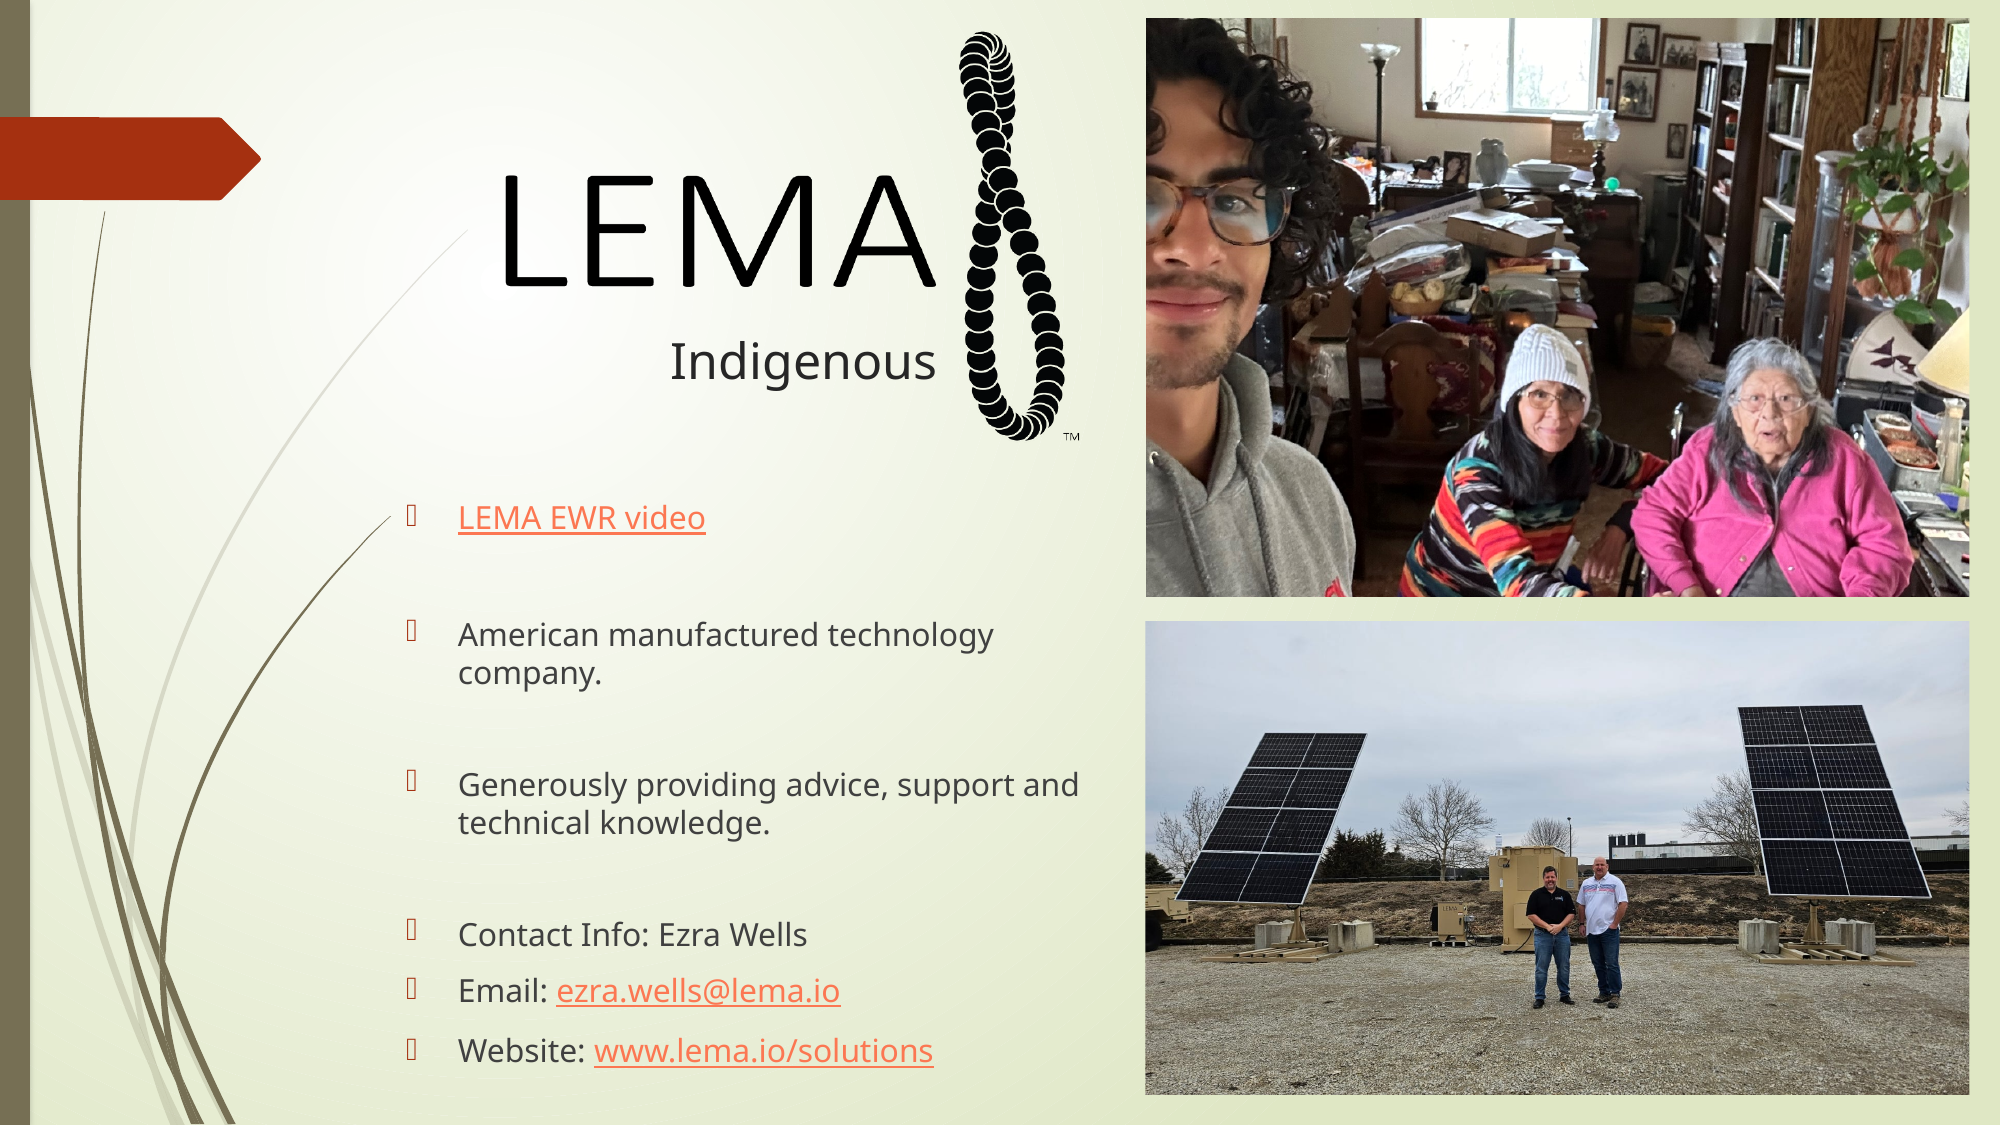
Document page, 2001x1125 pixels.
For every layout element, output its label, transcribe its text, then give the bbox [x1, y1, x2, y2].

picture [427, 0, 1970, 1095]
list LEMA EWR video American manufactured technology company. Generously providing advice, support and technical knowledge. Contact Info: Ezra Wells Email: ezra.wells@lema.io Website: www.lema.io/solutions [391, 490, 1146, 1086]
